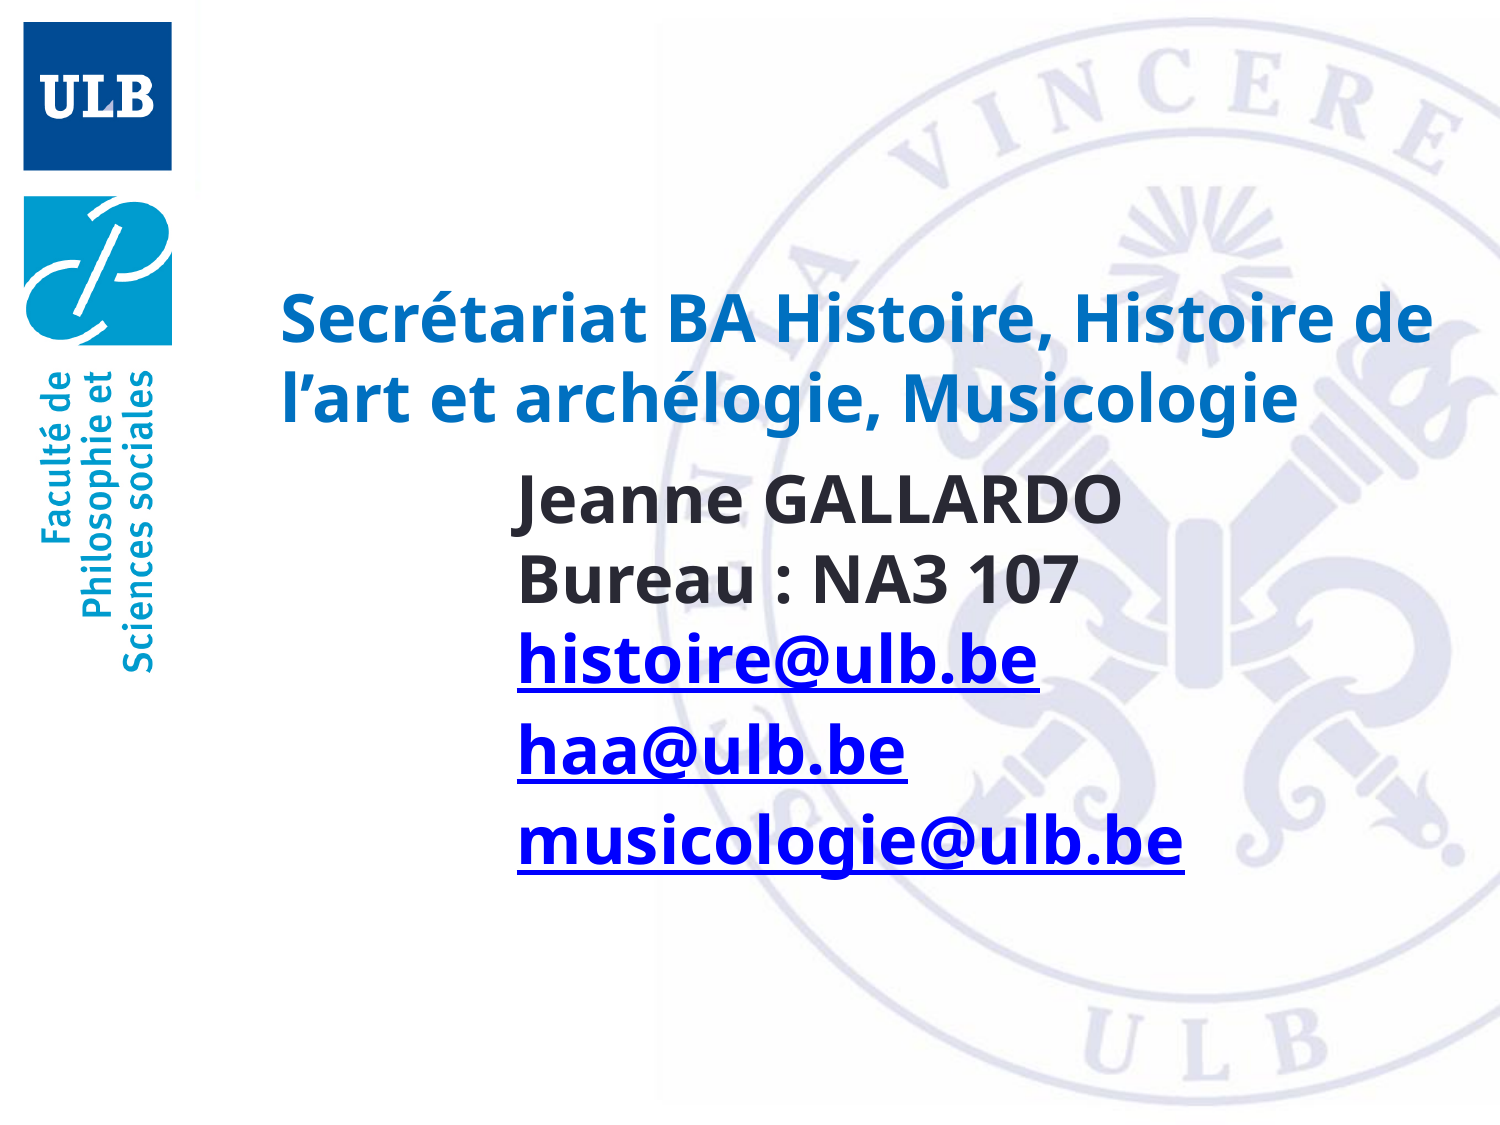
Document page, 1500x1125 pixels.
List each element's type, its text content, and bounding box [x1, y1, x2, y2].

picture [0, 0, 1500, 1125]
text_box Secrétariat BA Histoire, Histoire de l’art et archélogie, Musicologie [265, 268, 1483, 457]
text_box Jeanne GALLARDO Bureau : NA3 107 histoire@ulb.be haa@ulb.be musicologie@ulb.be [501, 359, 1500, 547]
